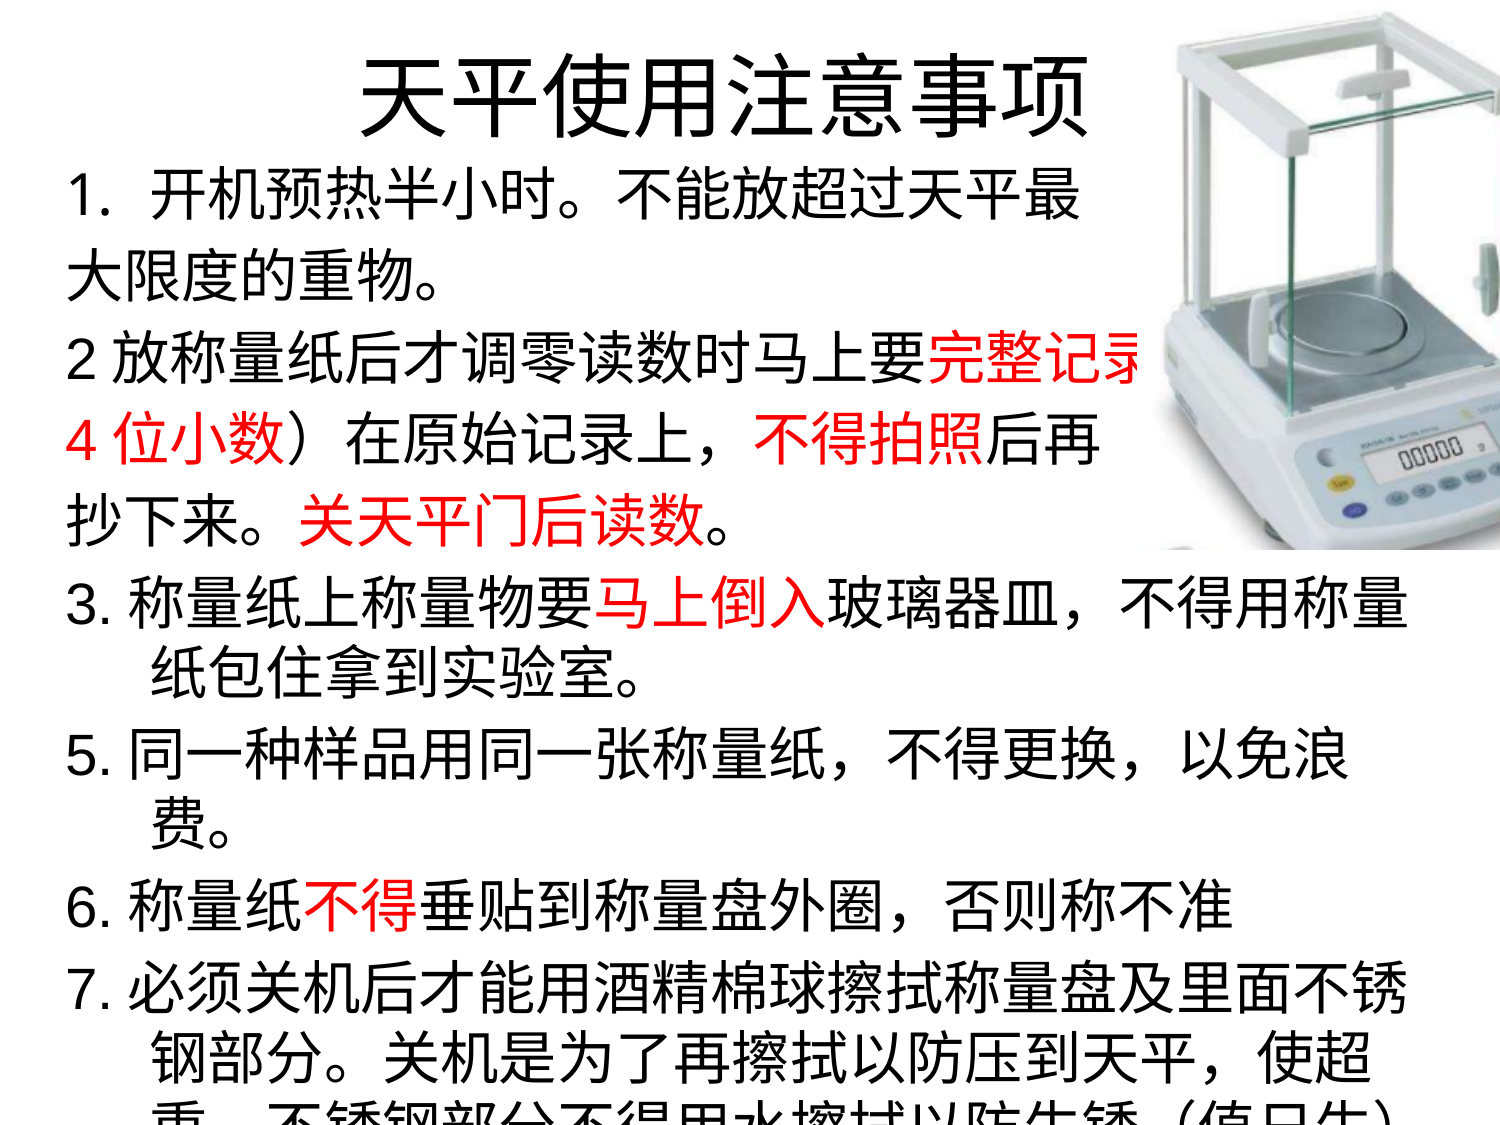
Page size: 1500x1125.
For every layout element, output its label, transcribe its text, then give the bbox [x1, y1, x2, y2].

list 开机预热半小时。不能放超过天平最 大限度的重物。 2放称量纸后才调零读数时马上要完整记录（记录至 4位小数）在原始记录上，不得拍照后再 抄下来。关天平门后读数。 3.称量纸上称量物要马上倒入玻璃器皿，不得用称量纸包住拿到实验室。 5.同一种样品用同一张称量纸，不得更换，以免浪费。 6.称量纸不得垂贴到称量盘外圈，否则称不准 7.必须关机后才能用酒精棉球擦拭称量盘及里面不锈钢部分。关机是为了再擦拭以防压到天平，使超重。不锈钢部分不得用水擦拭以防生锈（值日生） [49, 149, 1479, 893]
title 天平使用注意事项 [49, 0, 1132, 149]
picture [1137, 0, 1500, 551]
